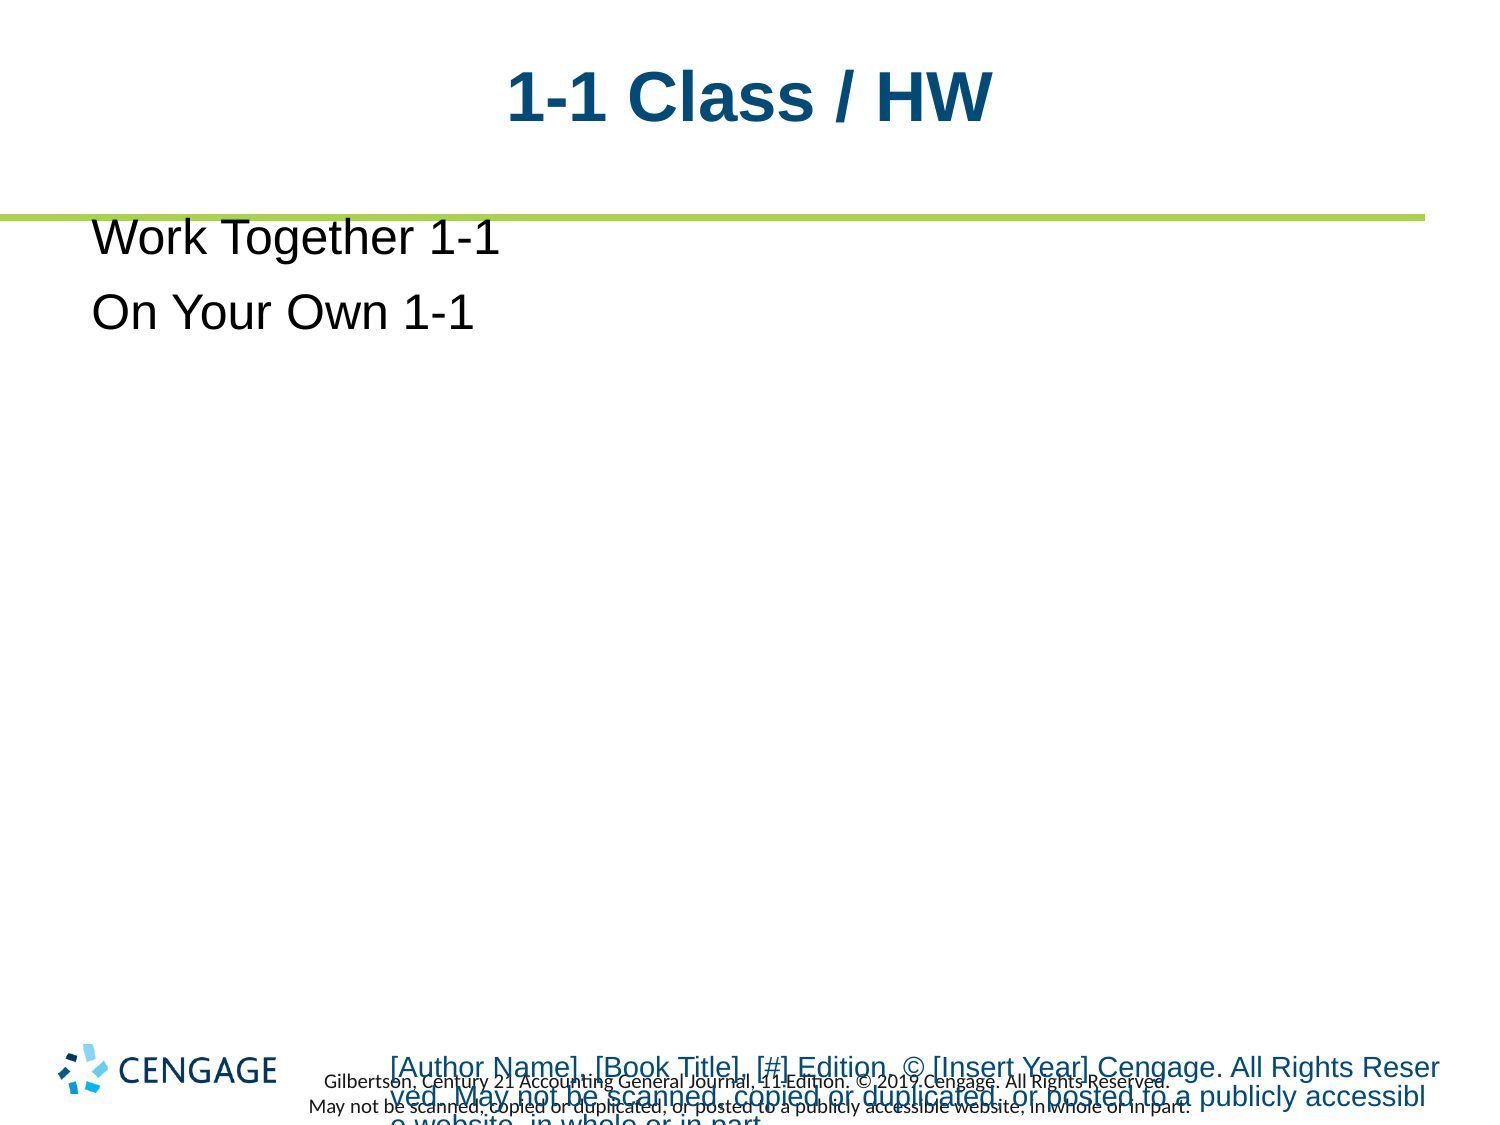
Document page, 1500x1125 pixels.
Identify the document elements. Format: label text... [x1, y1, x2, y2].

picture [58, 1044, 276, 1094]
list Work Together 1-1 On Your Own 1-1 [91, 211, 1410, 824]
title 1-1 Class / HW [103, 59, 1397, 171]
footer [Author Name], [Book Title], [#] Edition. © [Insert Year] Cengage. All Rights Reserved. May not be scanned, copied or duplicated, or posted to a publicly accessible website, in whole or in part. [375, 1035, 1459, 1096]
